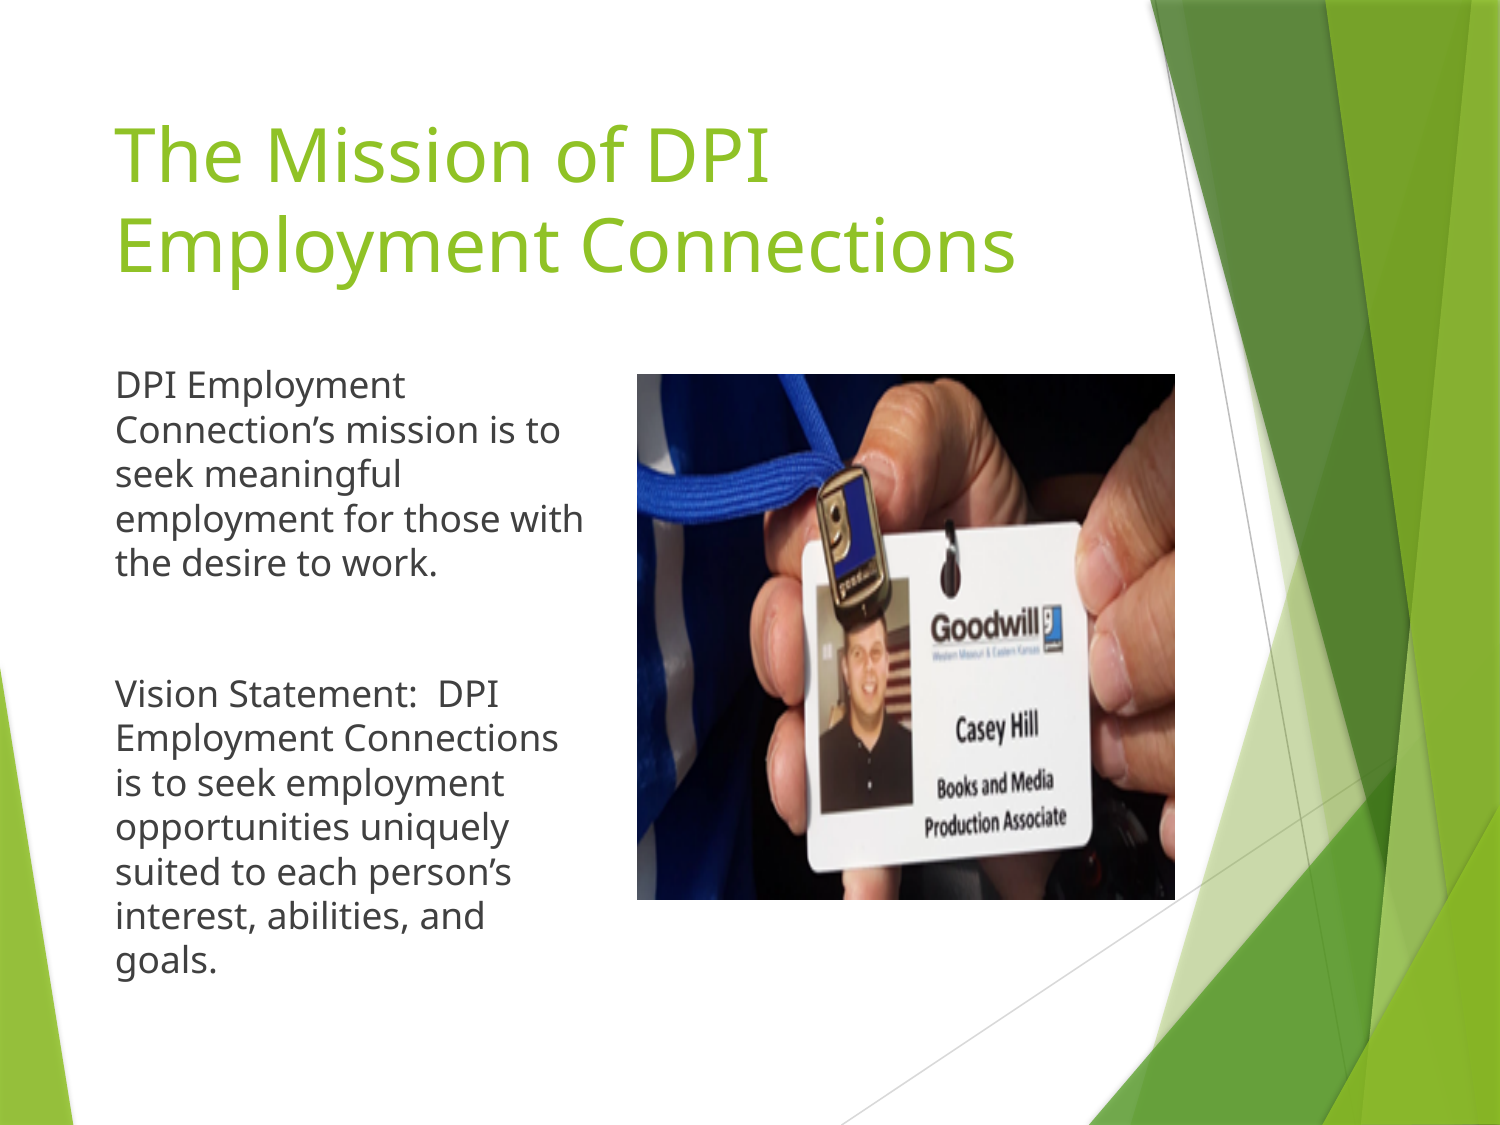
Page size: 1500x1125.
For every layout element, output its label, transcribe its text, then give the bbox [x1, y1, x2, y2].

list DPI Employment Connection’s mission is to seek meaningful employment for those with the desire to work. Vision Statement: DPI Employment Connections is to seek employment opportunities uniquely suited to each person’s interest, abilities, and goals. [99, 354, 607, 992]
title The Mission of DPI Employment Connections [99, 99, 1142, 317]
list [636, 374, 1176, 901]
